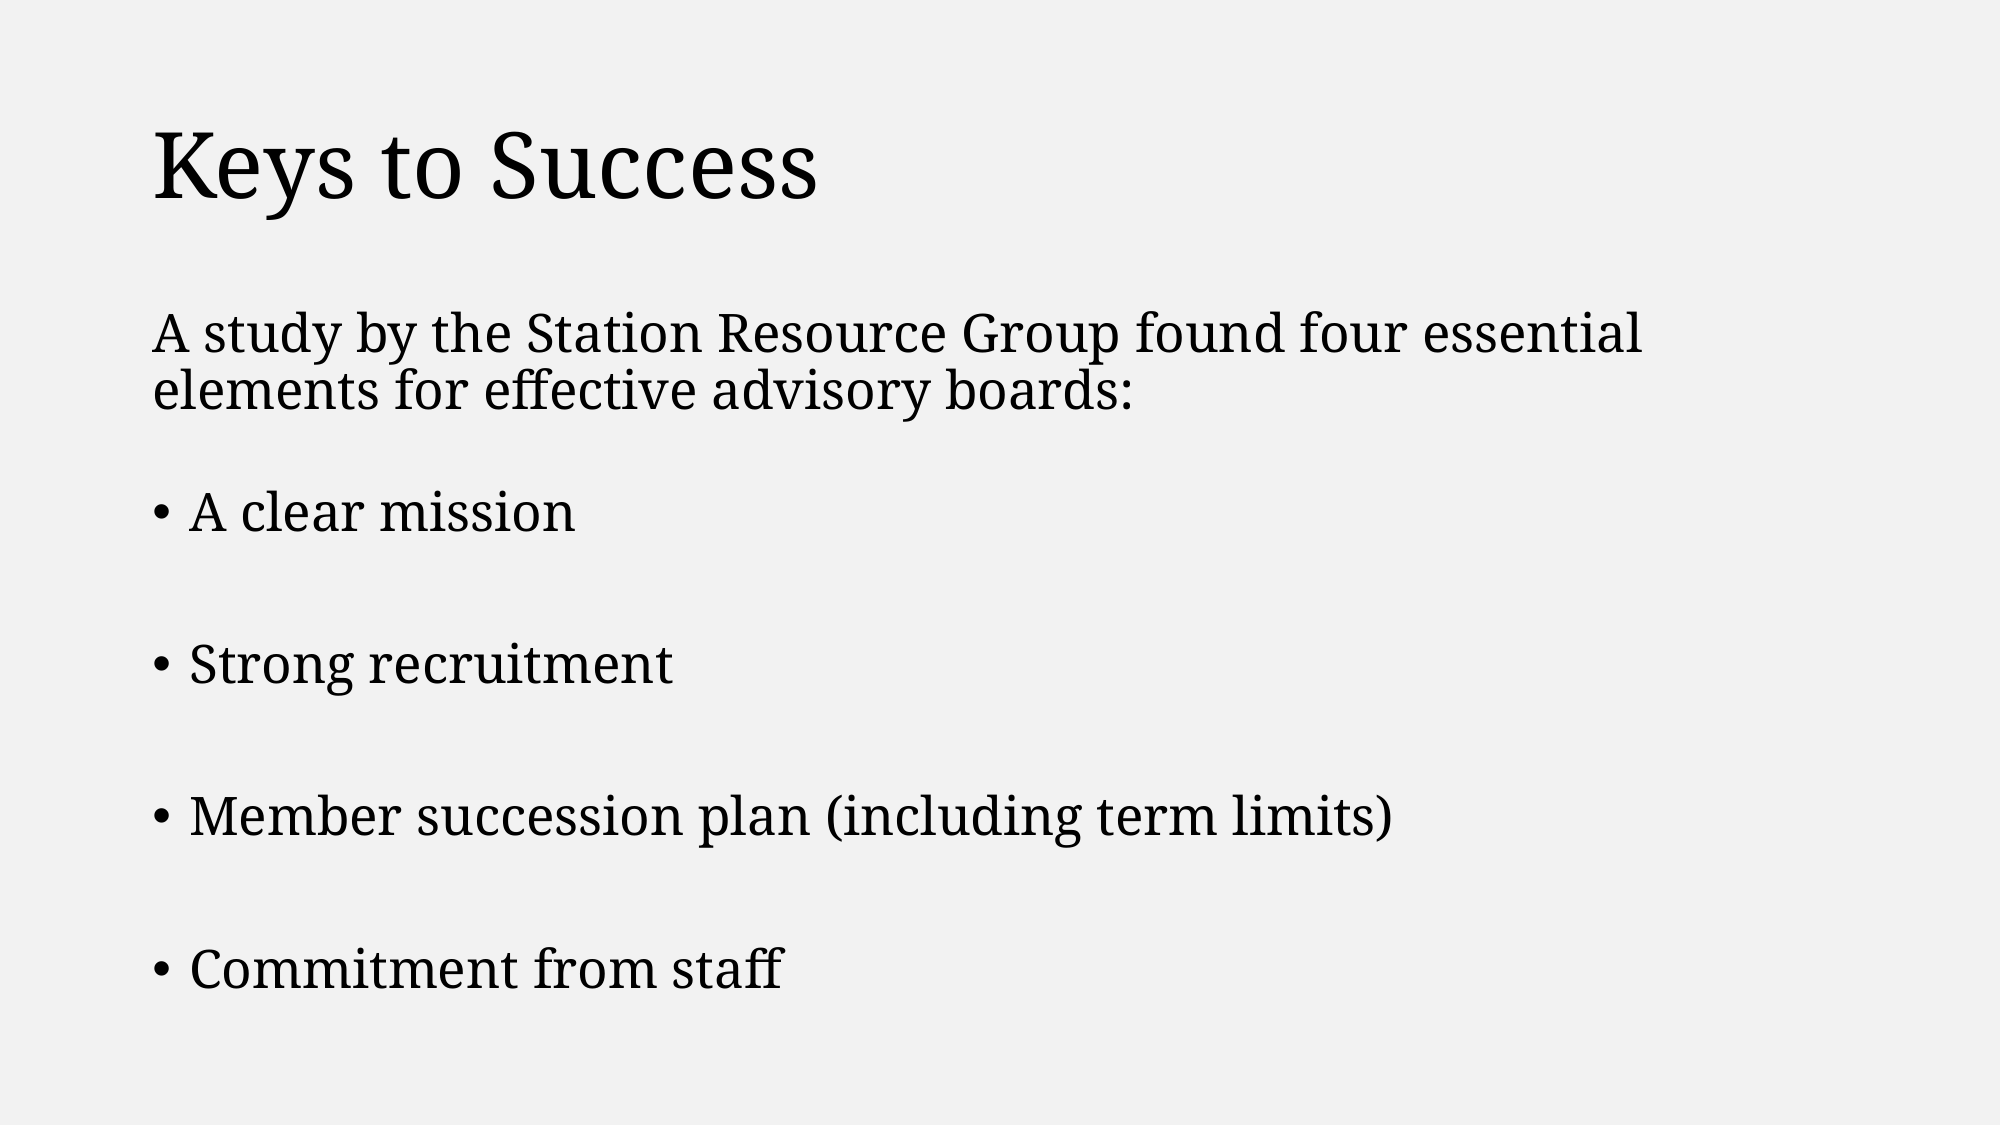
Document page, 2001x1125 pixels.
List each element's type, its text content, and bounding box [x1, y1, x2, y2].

list A study by the Station Resource Group found four essential elements for effective advisory boards: A clear mission Strong recruitment Member succession plan (including term limits) Commitment from staff [137, 299, 1863, 1014]
title Keys to Success [137, 59, 1863, 278]
